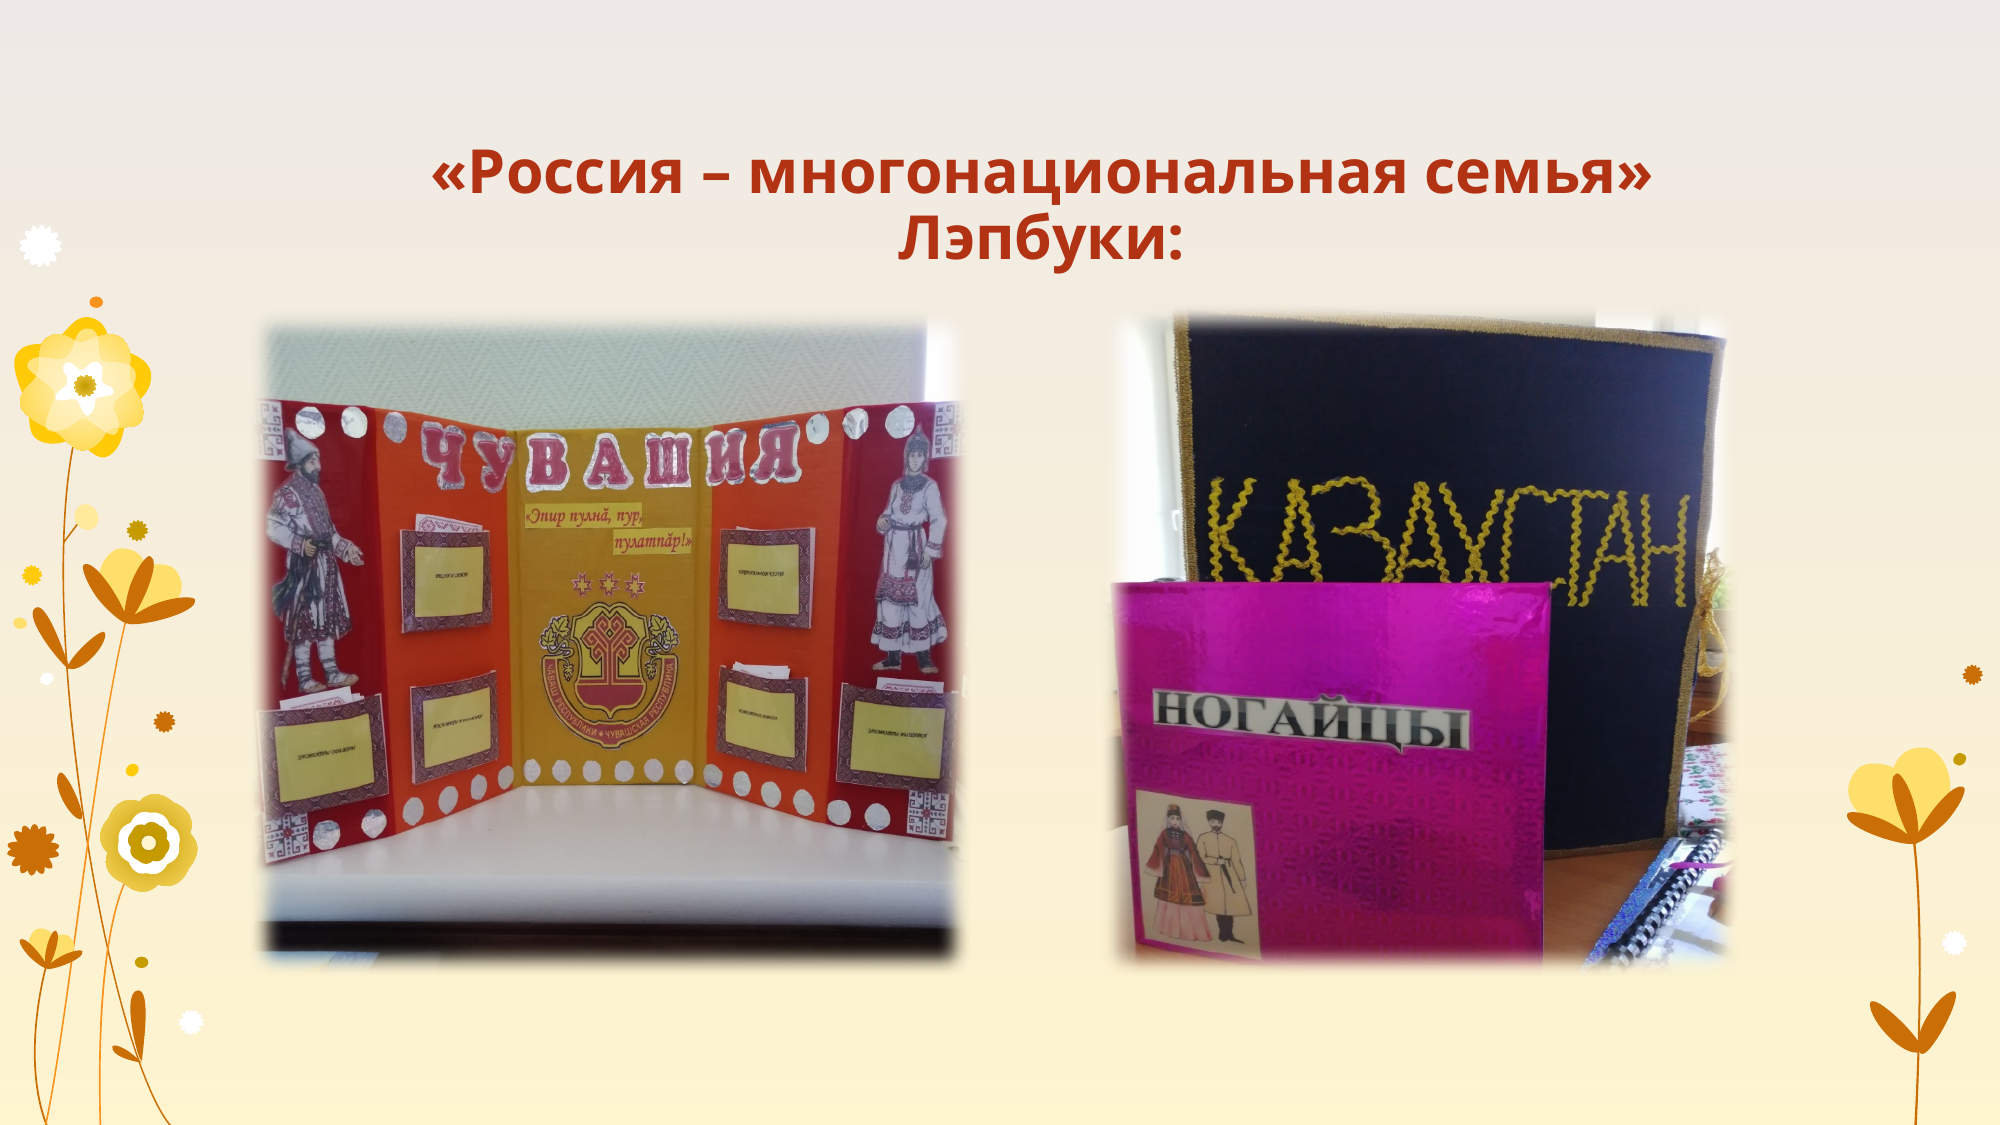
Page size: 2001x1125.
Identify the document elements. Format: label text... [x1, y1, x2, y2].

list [1101, 303, 1739, 978]
title «Россия – многонациональная семья» Лэпбуки: [344, 92, 1741, 281]
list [249, 309, 971, 976]
